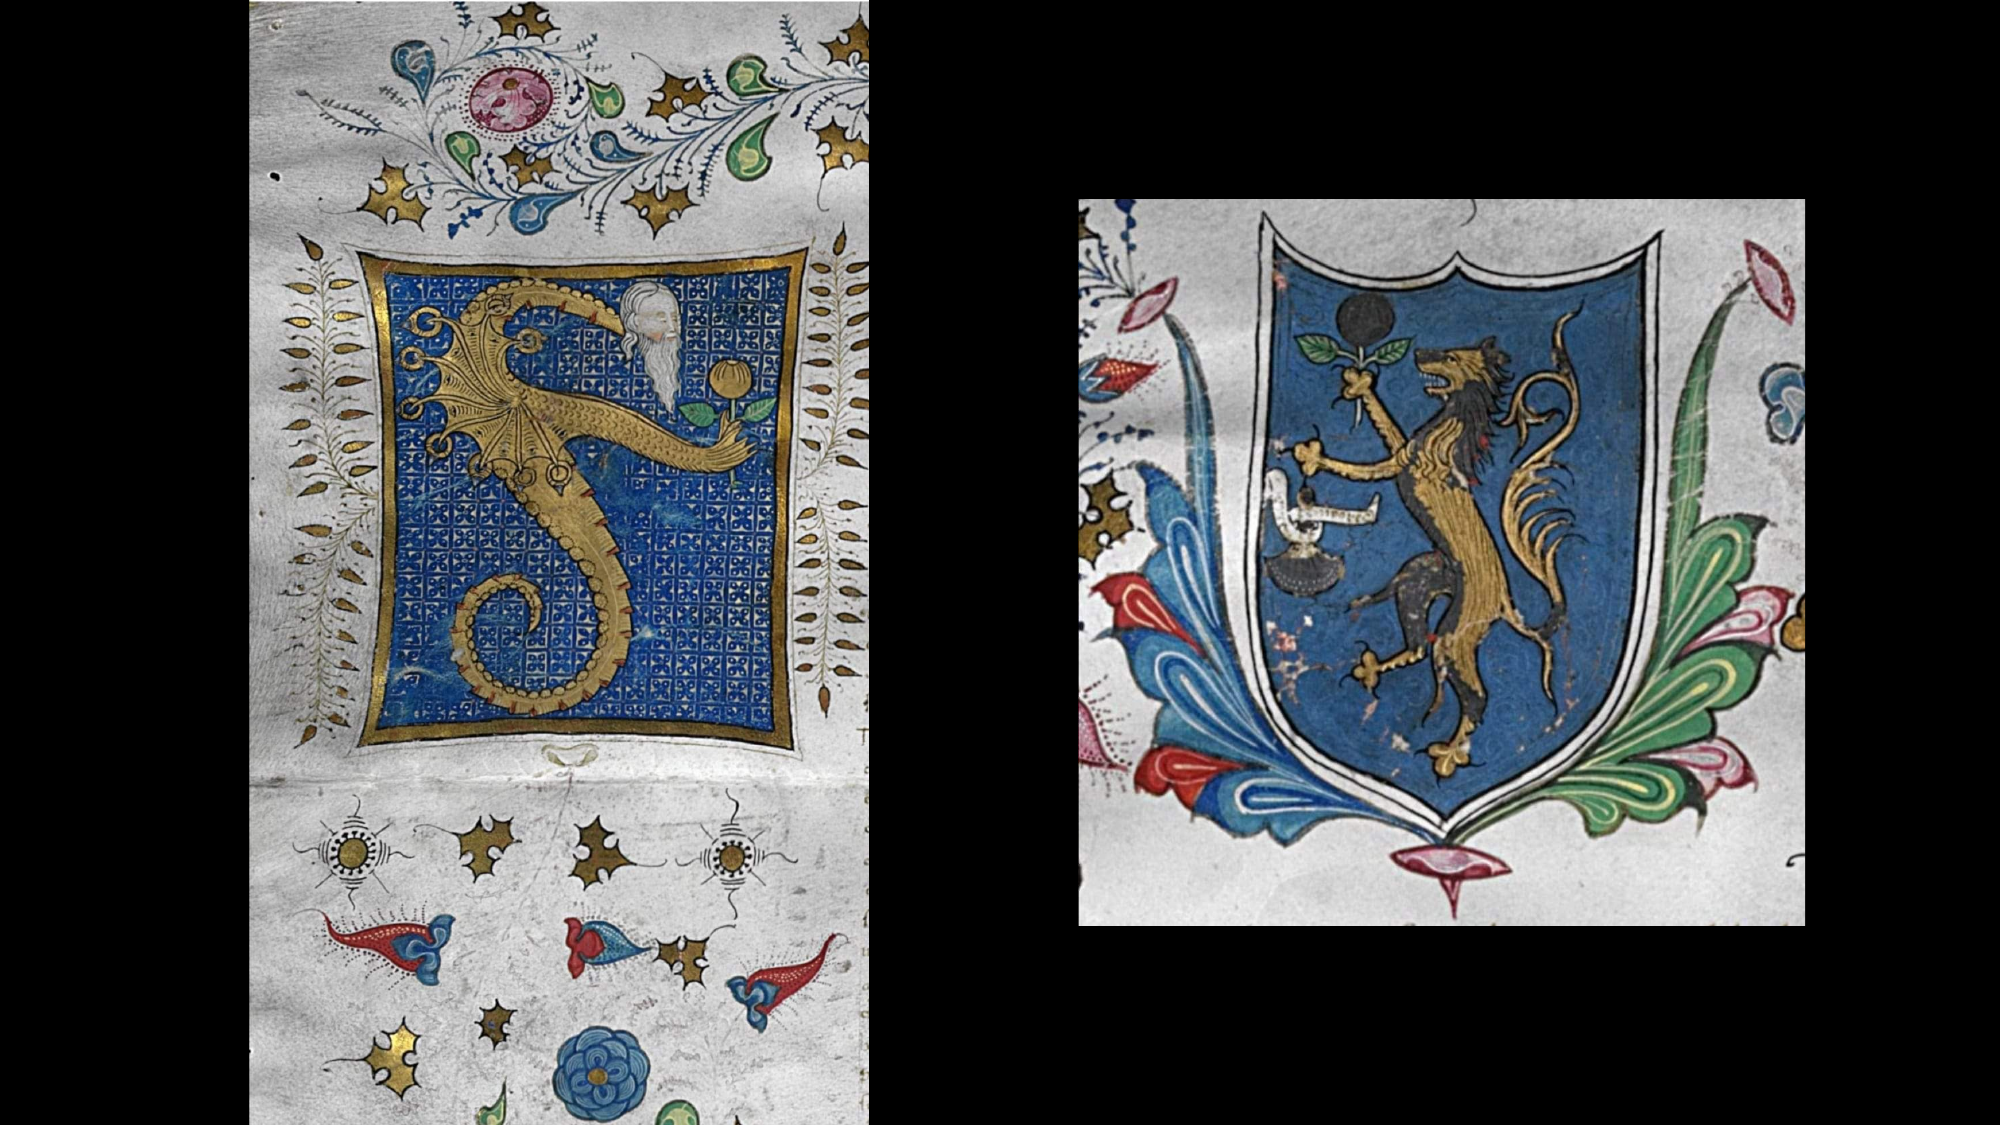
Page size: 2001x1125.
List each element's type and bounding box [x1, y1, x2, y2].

picture [1077, 199, 1806, 926]
picture [248, 0, 869, 1125]
